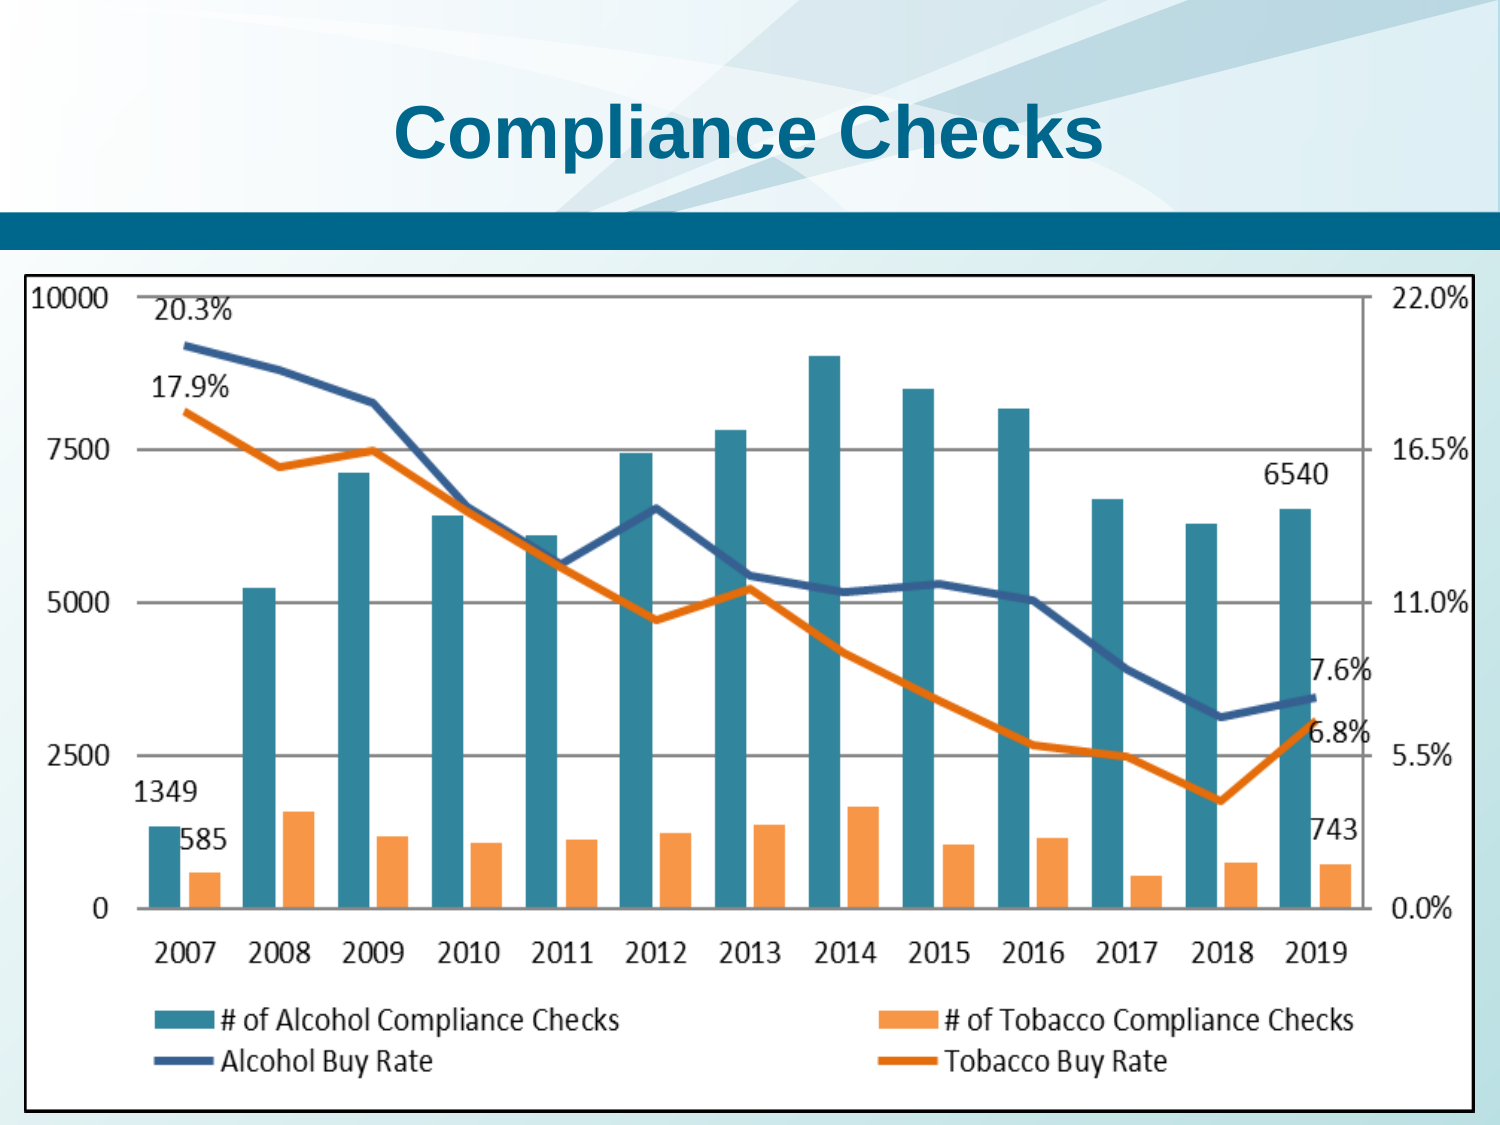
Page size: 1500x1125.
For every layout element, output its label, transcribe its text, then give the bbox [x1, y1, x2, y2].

title Compliance Checks [75, 45, 1425, 212]
picture [24, 274, 1476, 1113]
